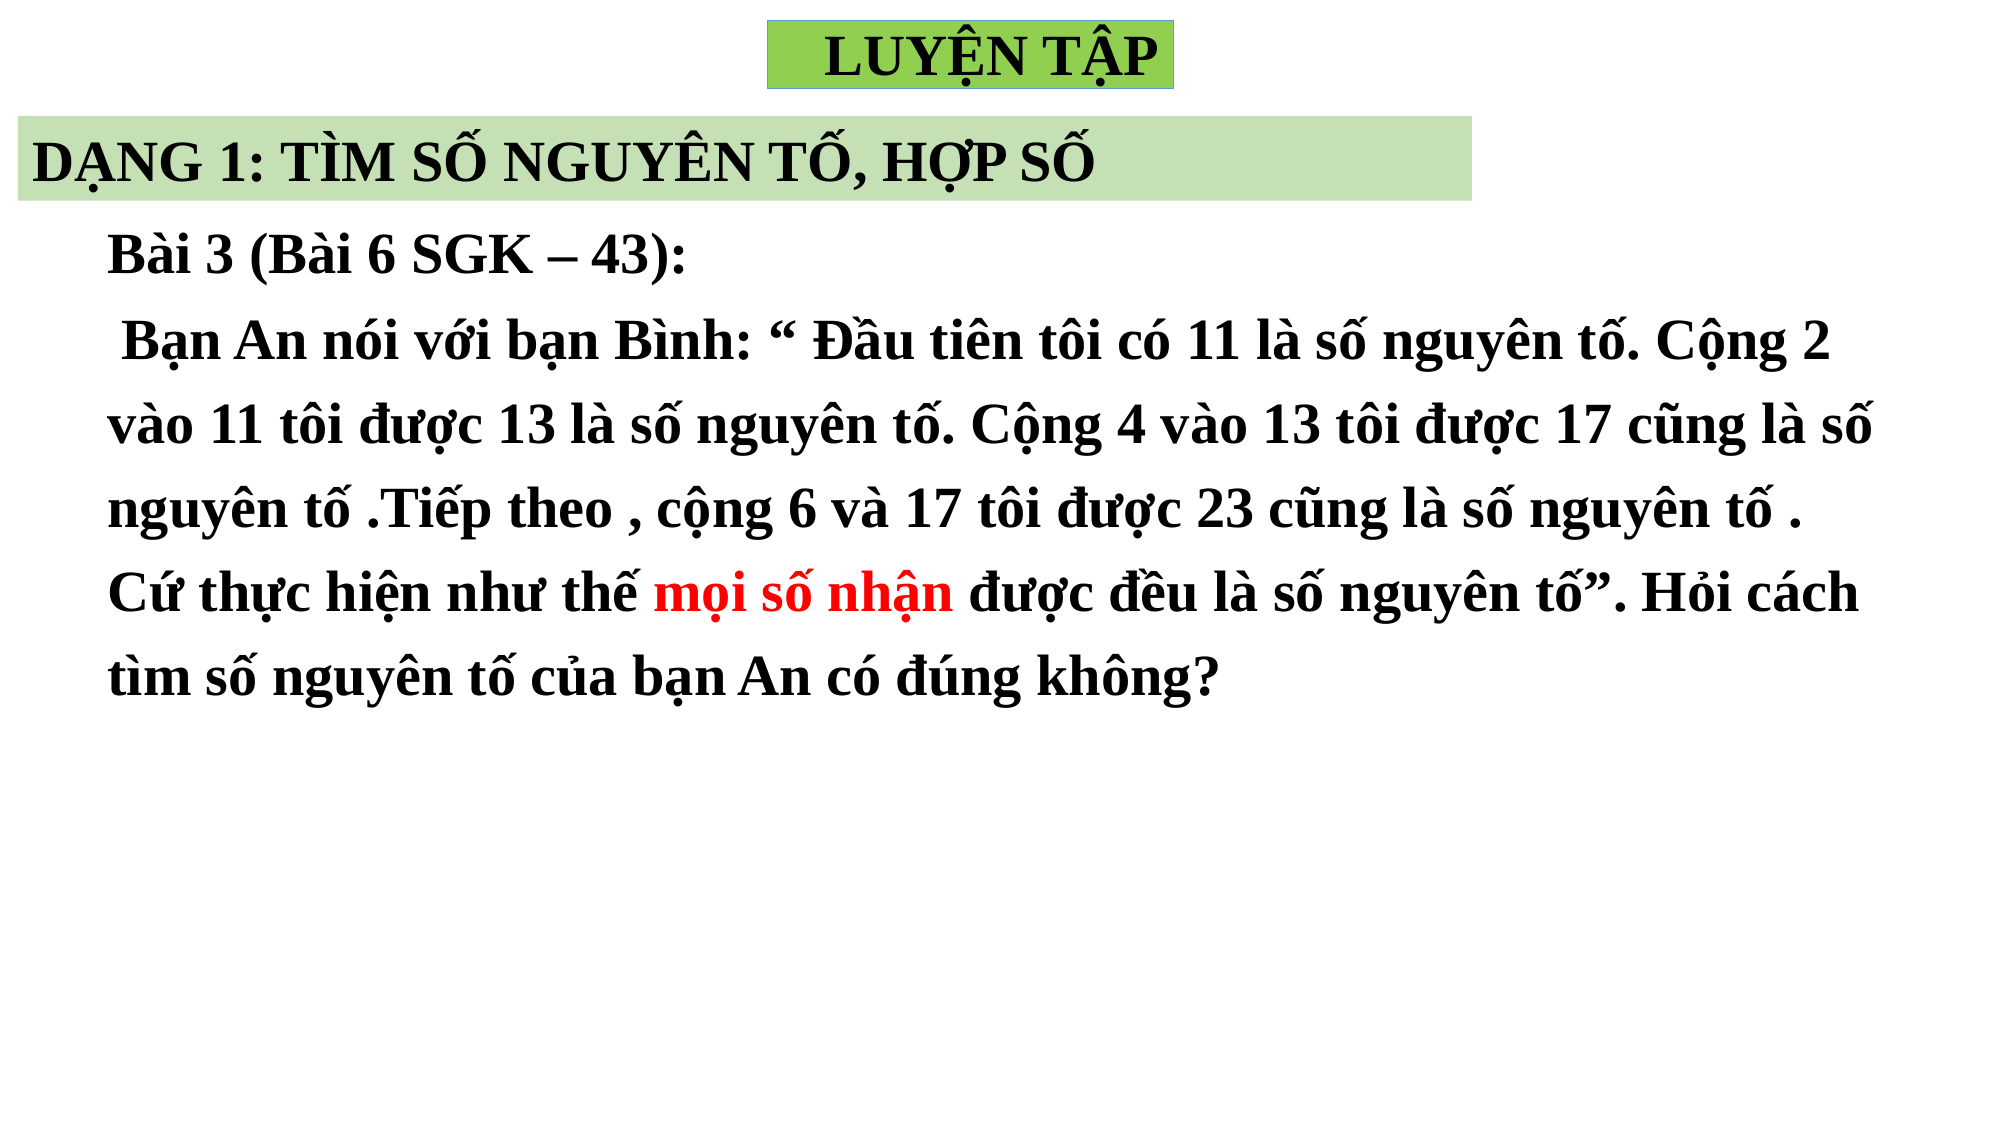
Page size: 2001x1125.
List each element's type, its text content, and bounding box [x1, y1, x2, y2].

text_box Bài 3 (Bài 6 SGK – 43): Bạn An nói với bạn Bình: “ Đầu tiên tôi có 11 là số nguyên tố. Cộng 2 vào 11 tôi được 13 là số nguyên tố. Cộng 4 vào 13 tôi được 17 cũng là số nguyên tố .Tiếp theo , cộng 6 và 17 tôi được 23 cũng là số nguyên tố . Cứ thực hiện như thế mọi số nhận được đều là số nguyên tố”. Hỏi cách tìm số nguyên tố của bạn An có đúng không? [105, 199, 1892, 708]
text_box LUYỆN TẬP [767, 20, 1174, 89]
text_box DẠNG 1: TÌM SỐ NGUYÊN TỐ, HỢP SỐ [17, 115, 1472, 201]
